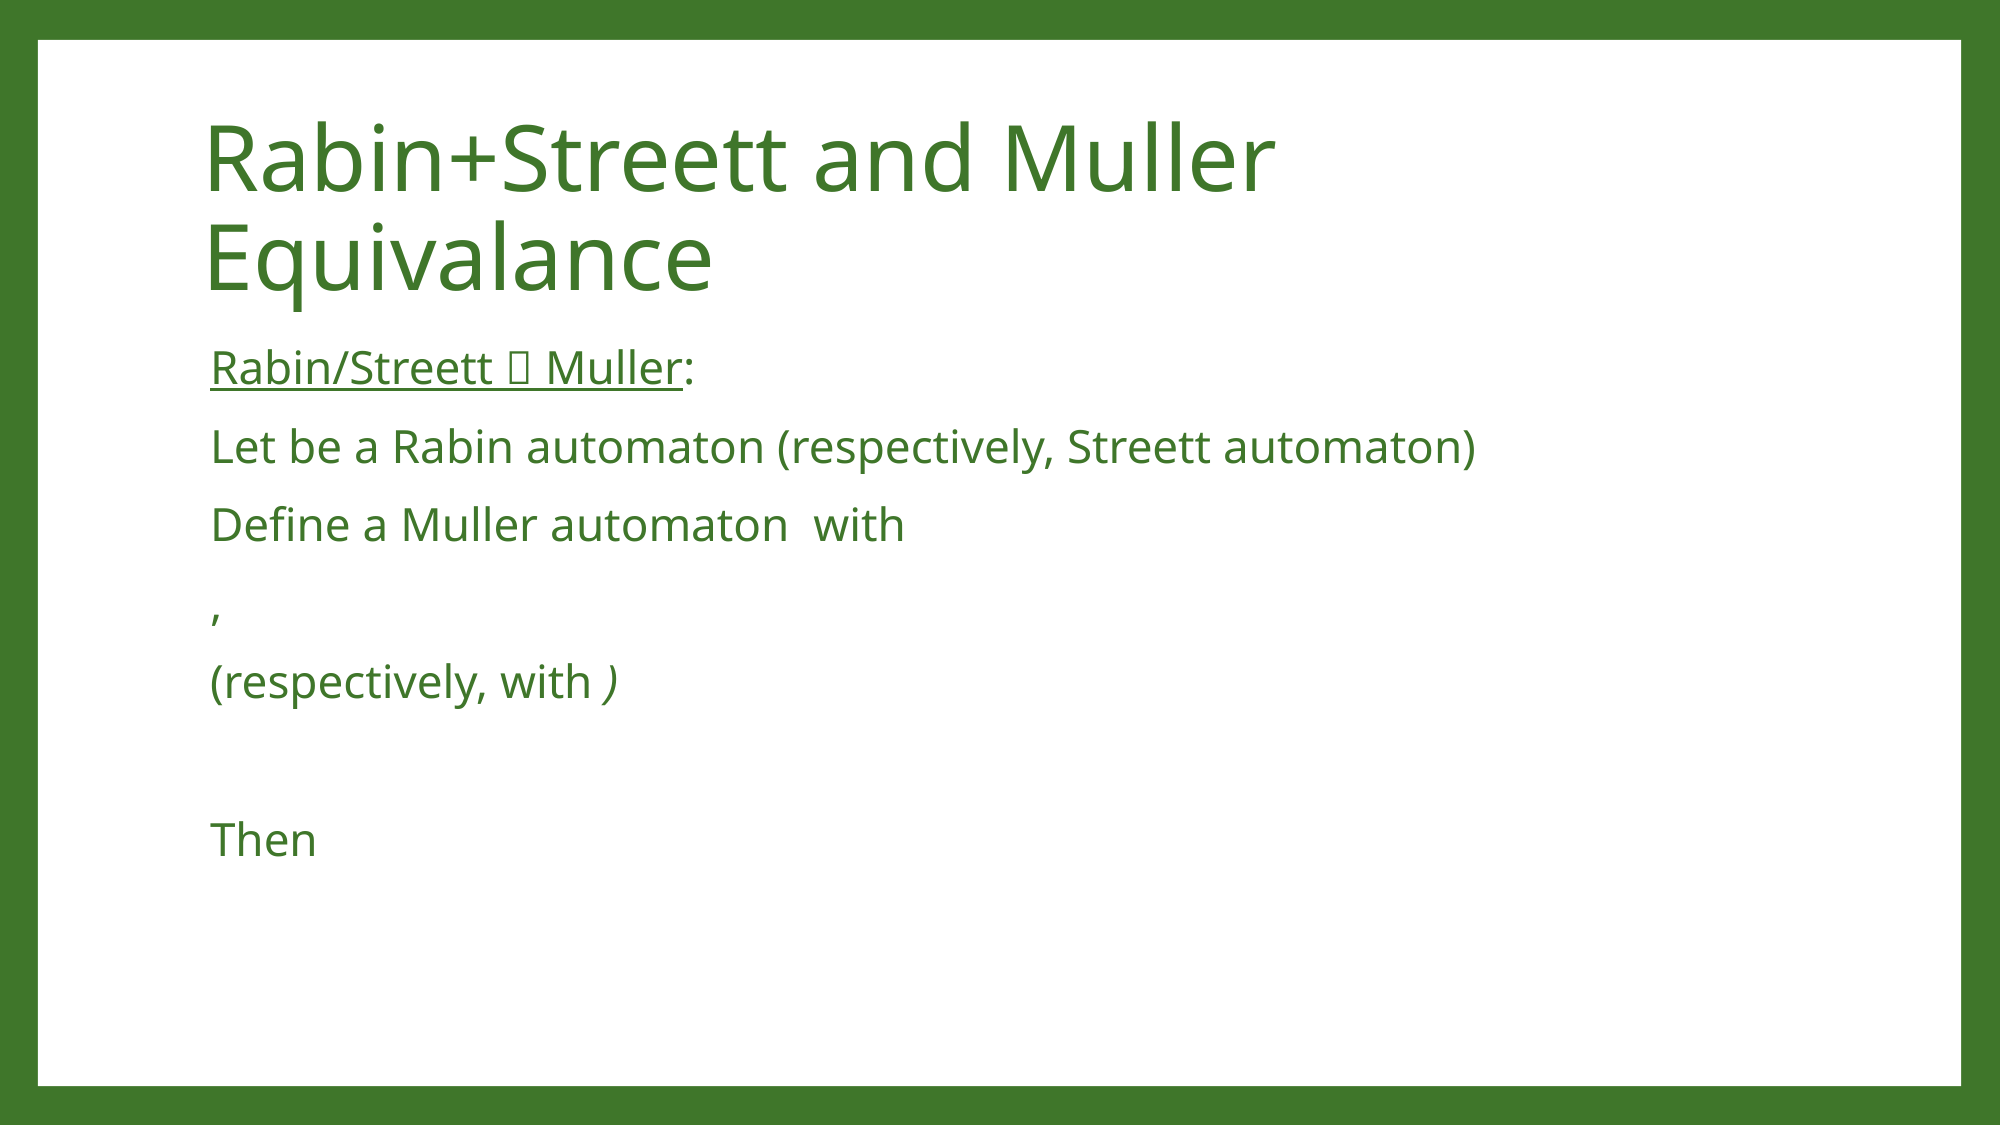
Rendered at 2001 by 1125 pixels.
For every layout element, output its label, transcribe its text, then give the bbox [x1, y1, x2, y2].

title Rabin+Streett and Muller Equivalance [187, 99, 1808, 323]
